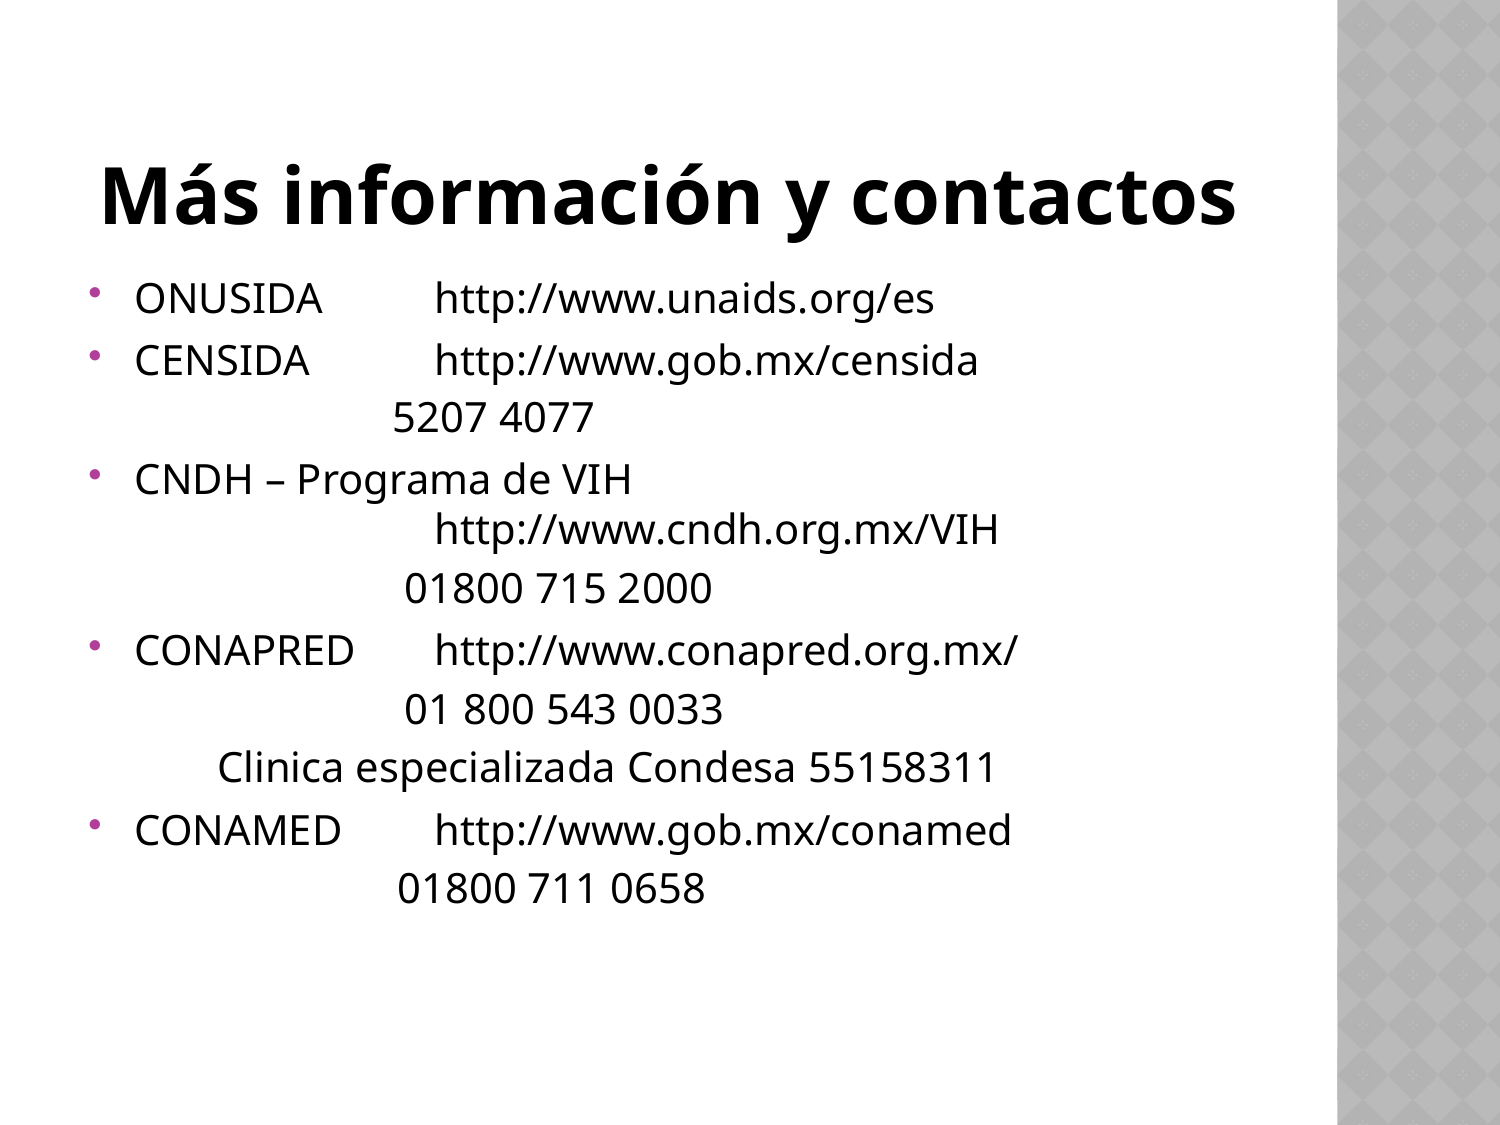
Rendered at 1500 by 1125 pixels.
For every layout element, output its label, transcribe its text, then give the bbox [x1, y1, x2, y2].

title Más información y contactos [75, 52, 1263, 240]
list ONUSIDA http://www.unaids.org/es CENSIDA http://www.gob.mx/censida 5207 4077 CNDH – Programa de VIH http://www.cndh.org.mx/VIH 01800 715 2000 CONAPRED http://www.conapred.org.mx/ 01 800 543 0033 Clinica especializada Condesa 55158311 CONAMED http://www.gob.mx/conamed 01800 711 0658 [75, 264, 1263, 1059]
